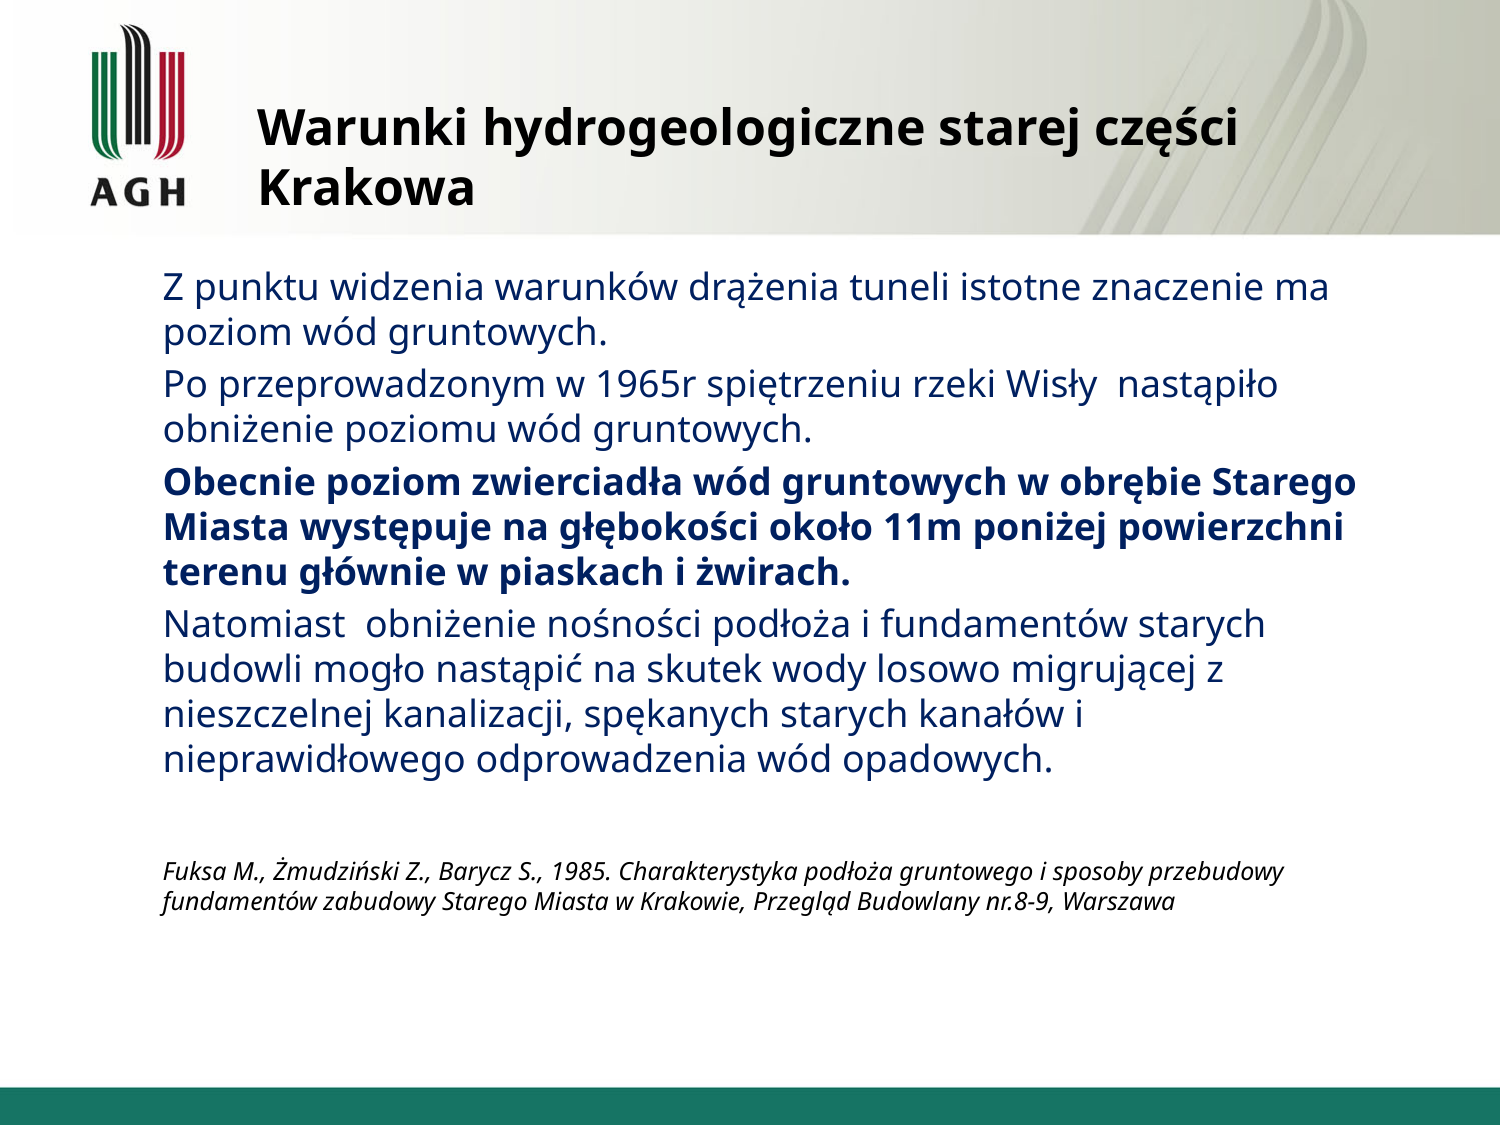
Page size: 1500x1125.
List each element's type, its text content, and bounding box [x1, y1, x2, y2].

picture [0, 0, 1500, 1125]
title Warunki hydrogeologiczne starej części Krakowa [241, 77, 1426, 233]
list Z punktu widzenia warunków drążenia tuneli istotne znaczenie ma poziom wód gruntowych. Po przeprowadzonym w 1965r spiętrzeniu rzeki Wisły nastąpiło obniżenie poziomu wód gruntowych. Obecnie poziom zwierciadła wód gruntowych w obrębie Starego Miasta występuje na głębokości około 11m poniżej powierzchni terenu głównie w piaskach i żwirach. Natomiast obniżenie nośności podłoża i fundamentów starych budowli mogło nastąpić na skutek wody losowo migrującej z nieszczelnej kanalizacji, spękanych starych kanałów i nieprawidłowego odprowadzenia wód opadowych. Fuksa M., Żmudziński Z., Barycz S., 1985. Charakterystyka podłoża gruntowego i sposoby przebudowy fundamentów zabudowy Starego Miasta w Krakowie, Przegląd Budowlany nr.8-9, Warszawa [147, 255, 1388, 994]
